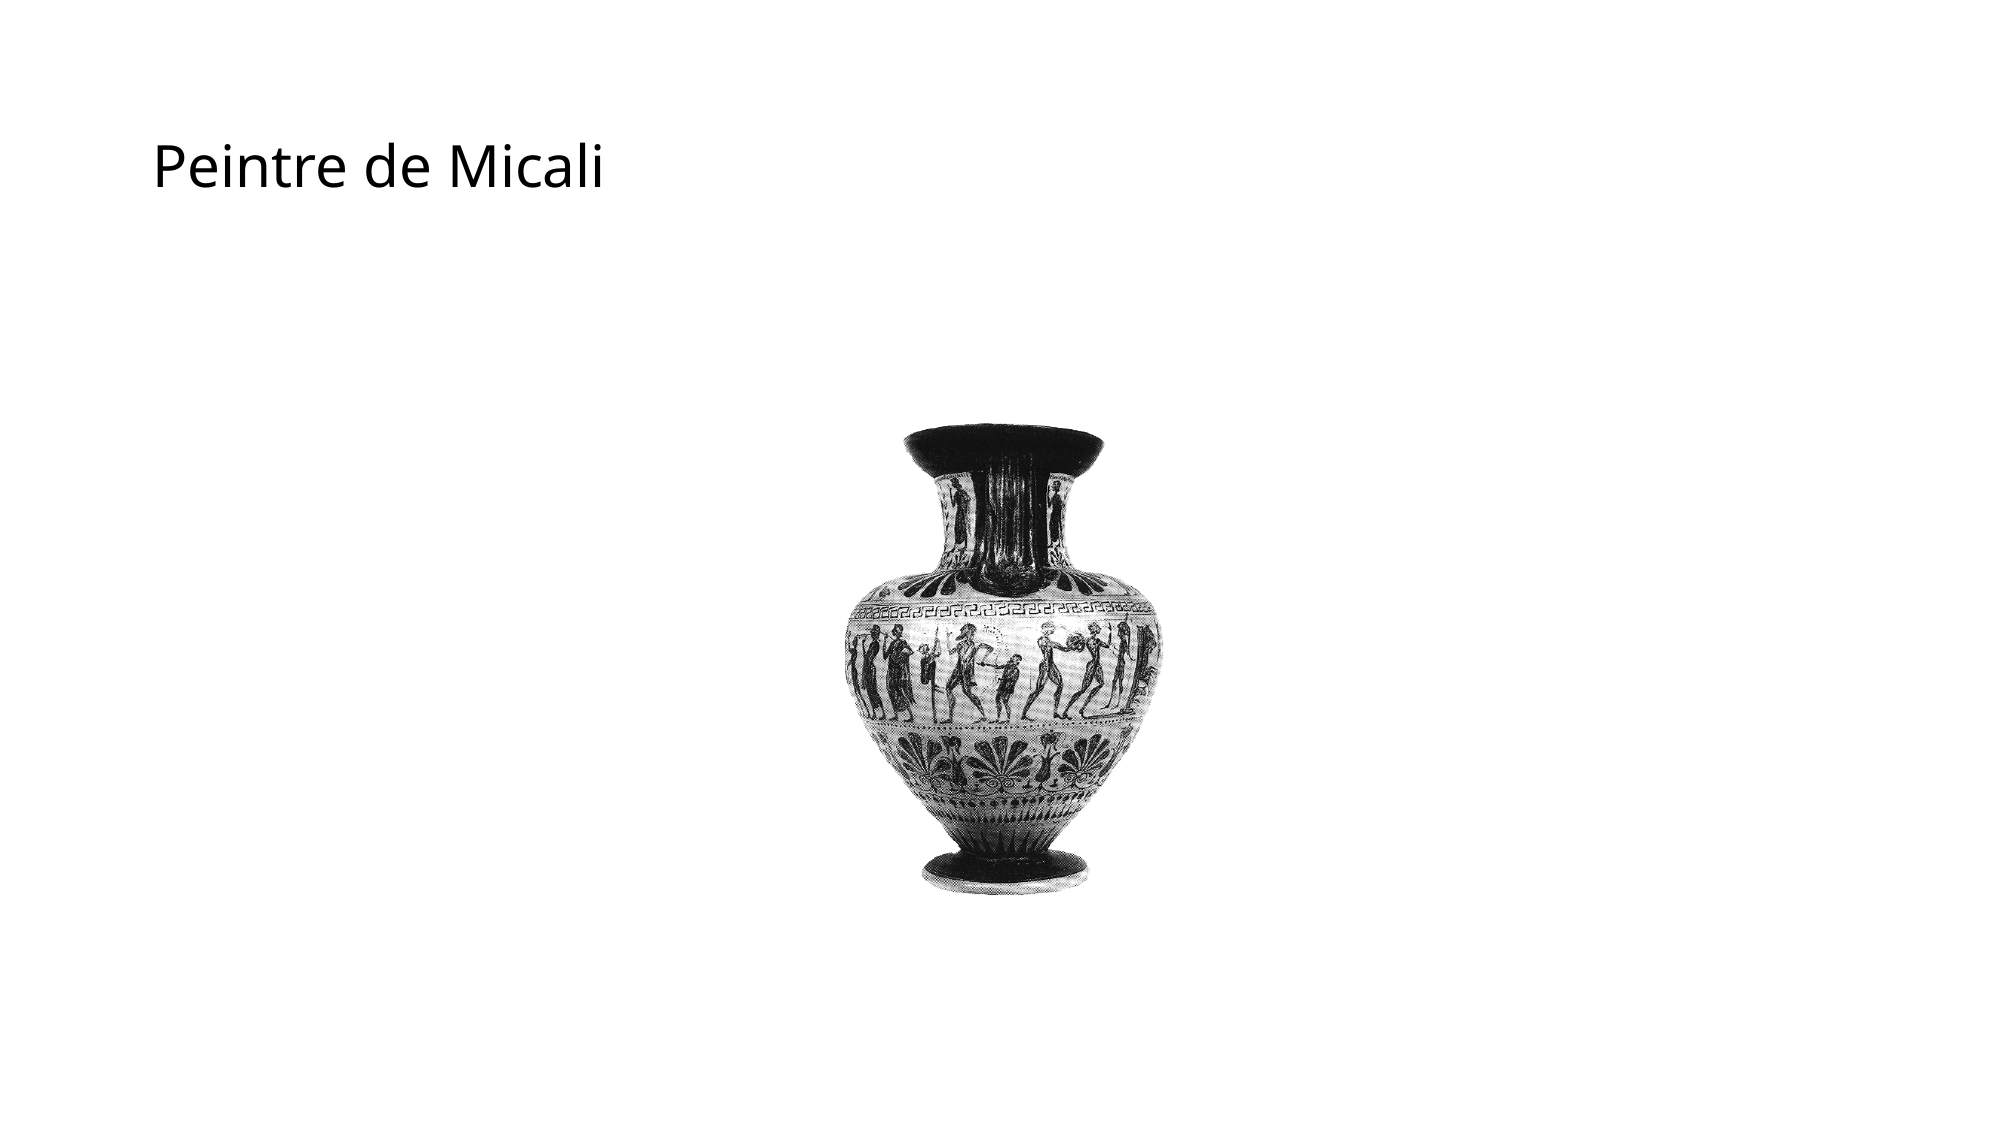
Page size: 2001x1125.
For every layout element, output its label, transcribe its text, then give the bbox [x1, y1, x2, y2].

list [824, 404, 1176, 908]
title Peintre de Micali [137, 59, 1863, 278]
